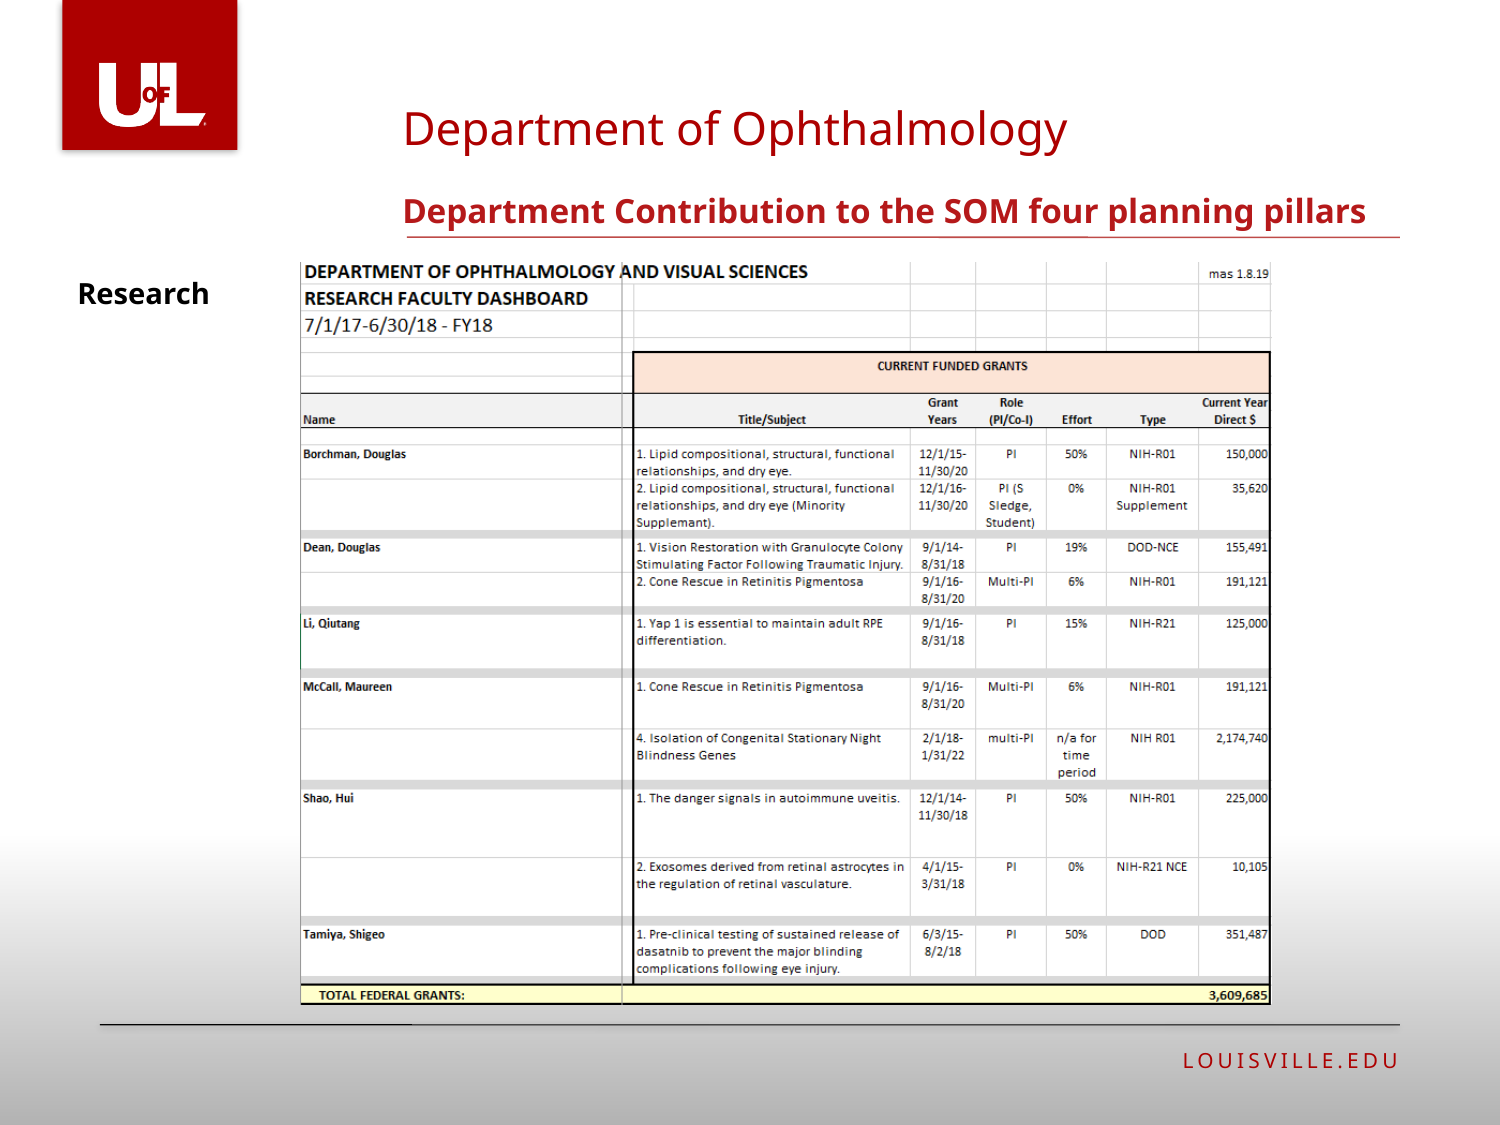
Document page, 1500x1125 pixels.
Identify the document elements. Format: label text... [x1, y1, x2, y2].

list Department of Ophthalmology [387, 24, 1500, 163]
picture [299, 262, 1272, 1005]
list Research [62, 249, 1400, 975]
picture [99, 62, 207, 127]
title Department Contribution to the SOM four planning pillars [387, 163, 1400, 238]
